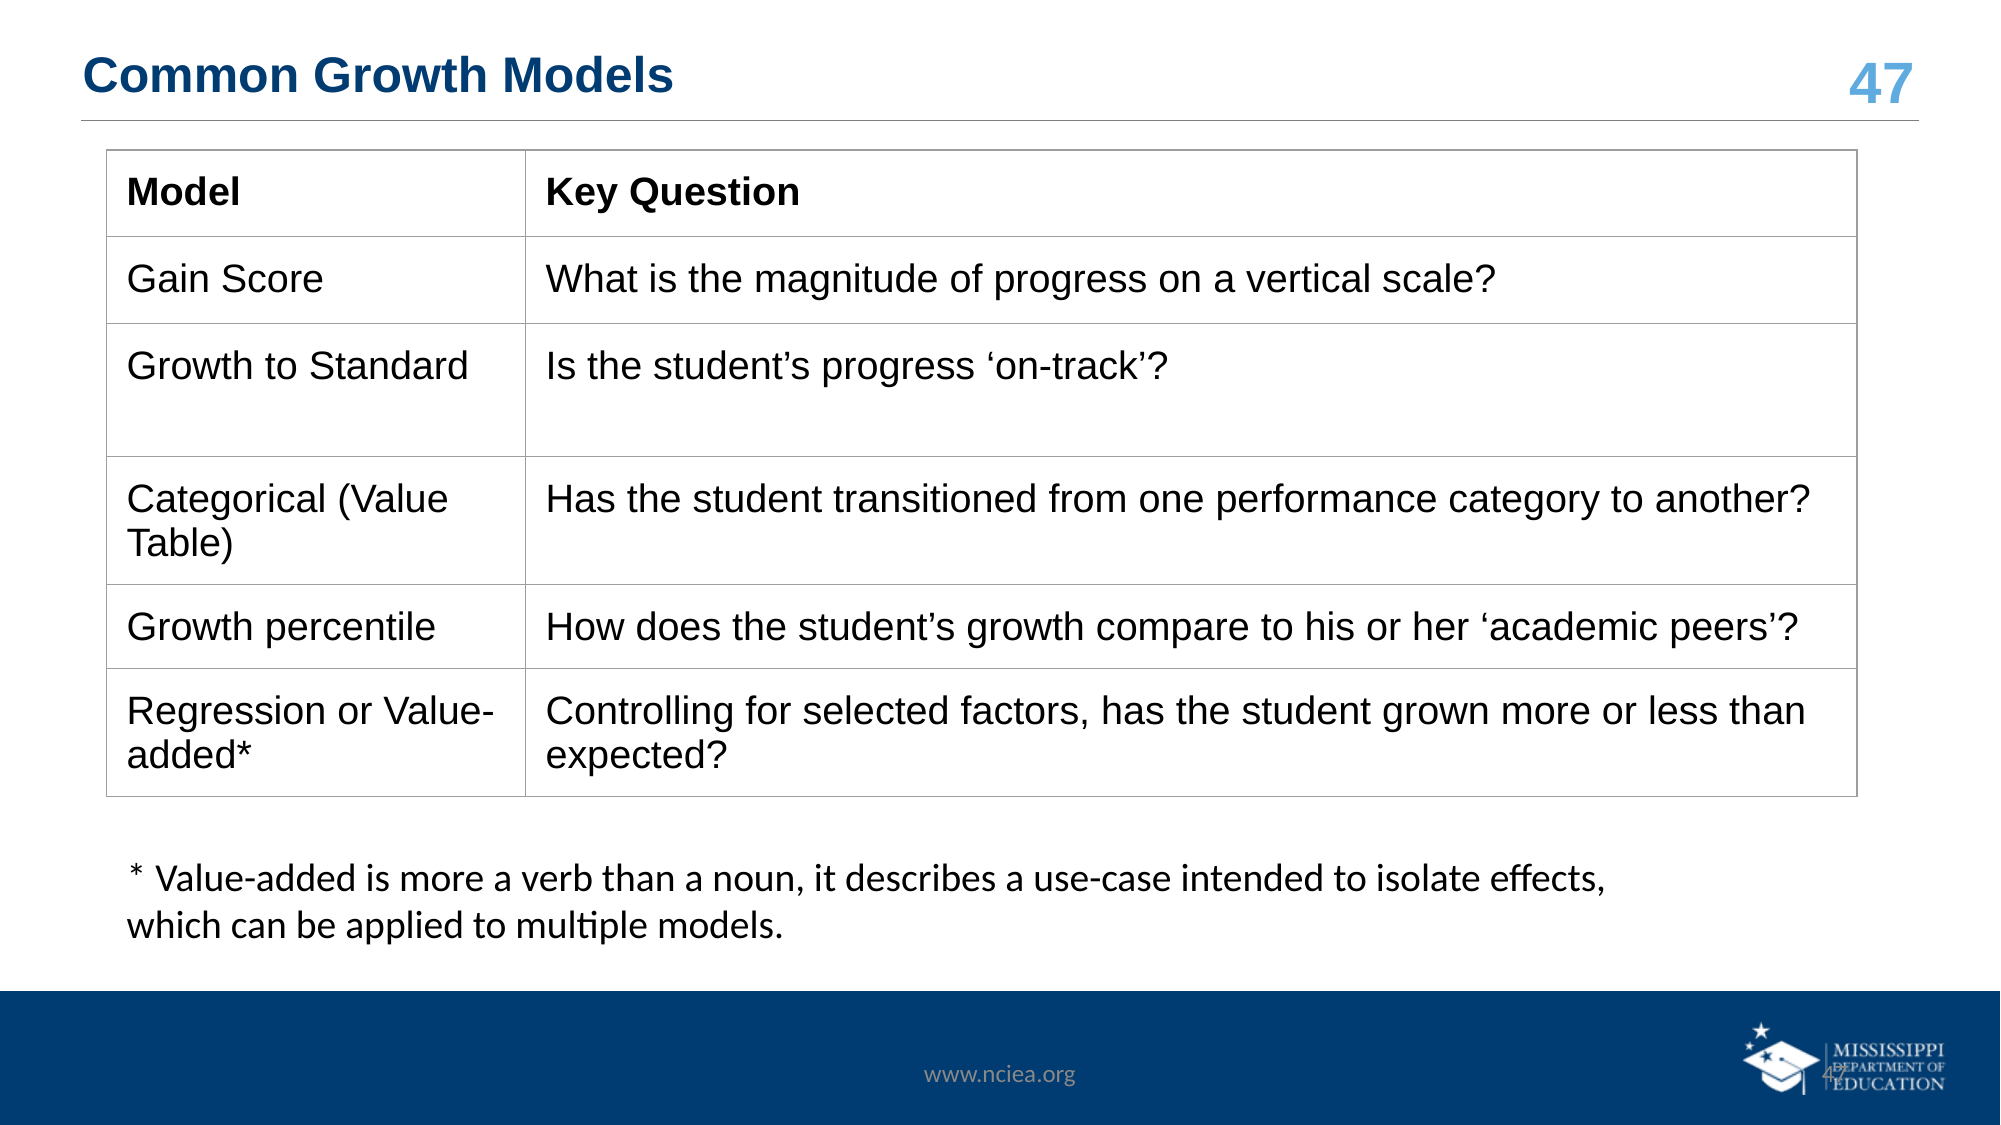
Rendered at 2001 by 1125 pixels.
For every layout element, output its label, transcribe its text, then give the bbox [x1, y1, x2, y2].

table_cell Is the student’s progress ‘on-track’? [526, 324, 1856, 456]
title Common Growth Models [67, 45, 1808, 108]
table_cell Growth percentile [107, 585, 525, 668]
text_box * Value-added is more a verb than a noun, it describes a use-case intended to isolate effects, which can be applied to multiple models. [106, 831, 1730, 967]
table_cell Categorical (Value Table) [107, 457, 525, 584]
table_cell How does the student’s growth compare to his or her ‘academic peers’? [526, 585, 1856, 668]
table_cell Regression or Value-added* [107, 669, 525, 796]
table_cell Gain Score [107, 237, 525, 323]
picture [1742, 1021, 1946, 1095]
table_cell Controlling for selected factors, has the student grown more or less than expected? [526, 669, 1856, 796]
table_header Key Question [526, 151, 1856, 236]
slide_number ‹#› [1412, 1042, 1863, 1103]
table_cell Has the student transitioned from one performance category to another? [526, 457, 1856, 584]
table_cell What is the magnitude of progress on a vertical scale? [526, 237, 1856, 323]
footer www.nciea.org [662, 1042, 1338, 1103]
table_cell Growth to Standard [107, 324, 525, 456]
table_header Model [107, 151, 525, 236]
